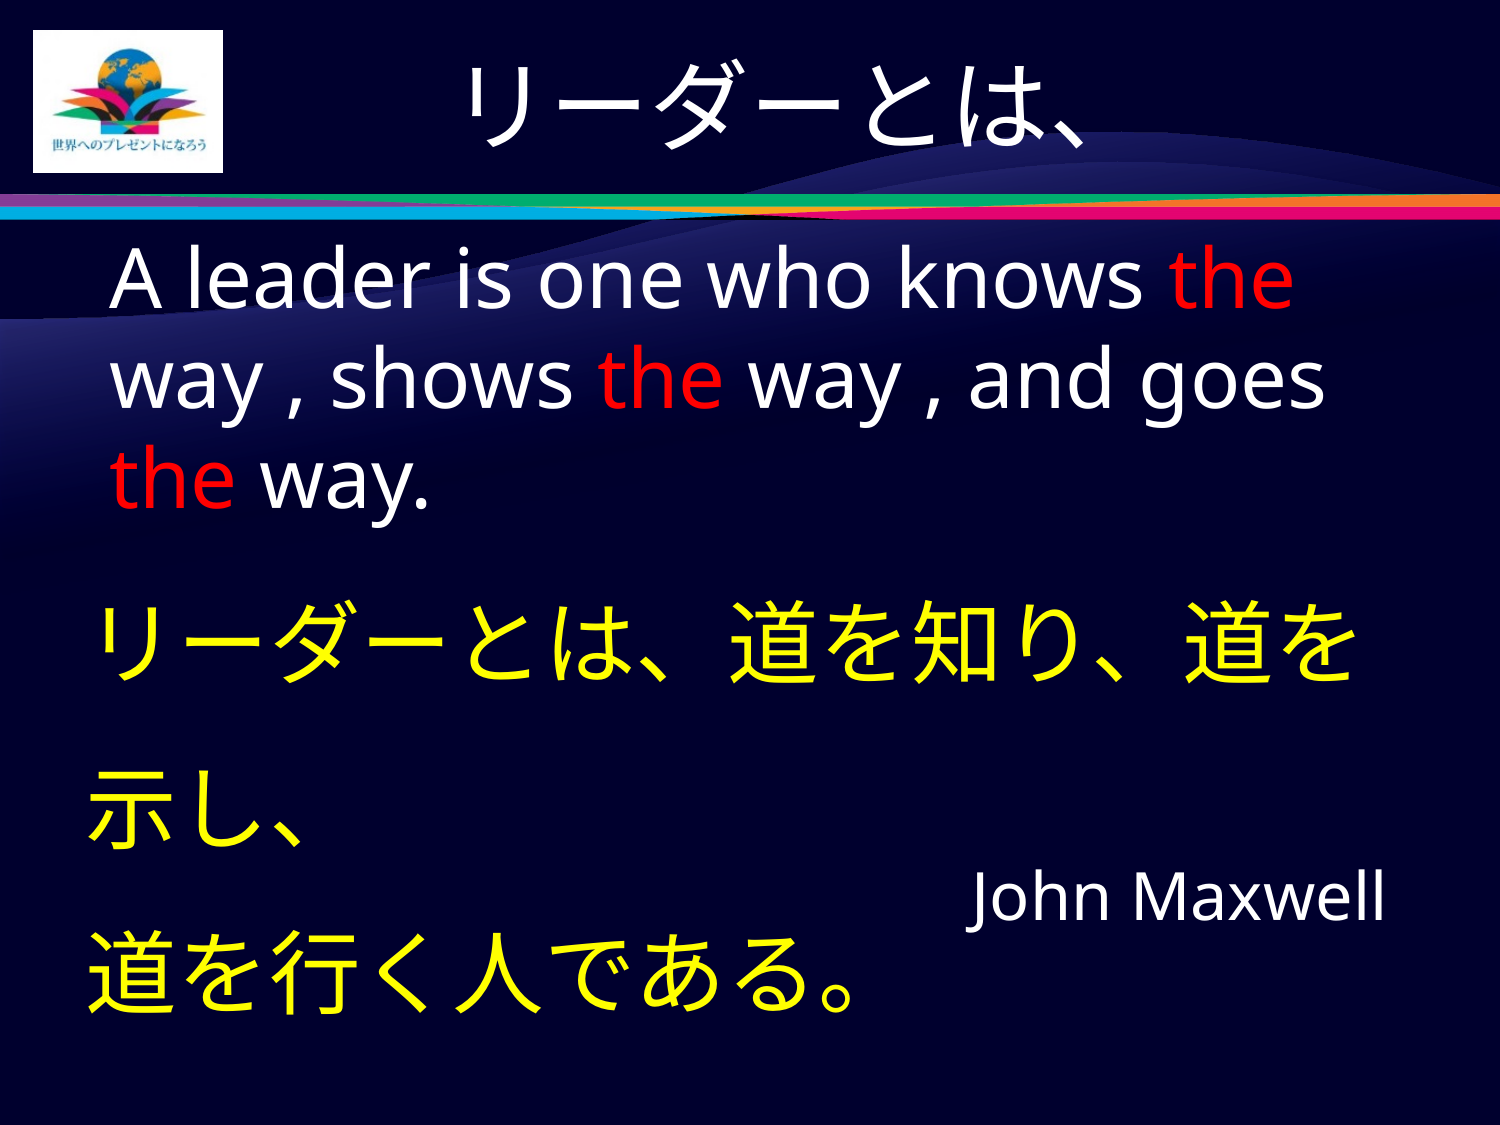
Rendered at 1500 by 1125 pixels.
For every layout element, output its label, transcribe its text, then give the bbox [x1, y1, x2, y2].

text_box リーダーとは、道を知り、道を示し、 道を行く人である。 [70, 523, 1430, 1034]
text_box リーダーとは、 [425, 36, 1075, 172]
text_box A leader is one who knows the way , shows the way , and goes the way. [94, 231, 1406, 523]
picture [32, 30, 223, 173]
text_box John Maxwell [956, 845, 1403, 941]
picture [0, 194, 1500, 221]
